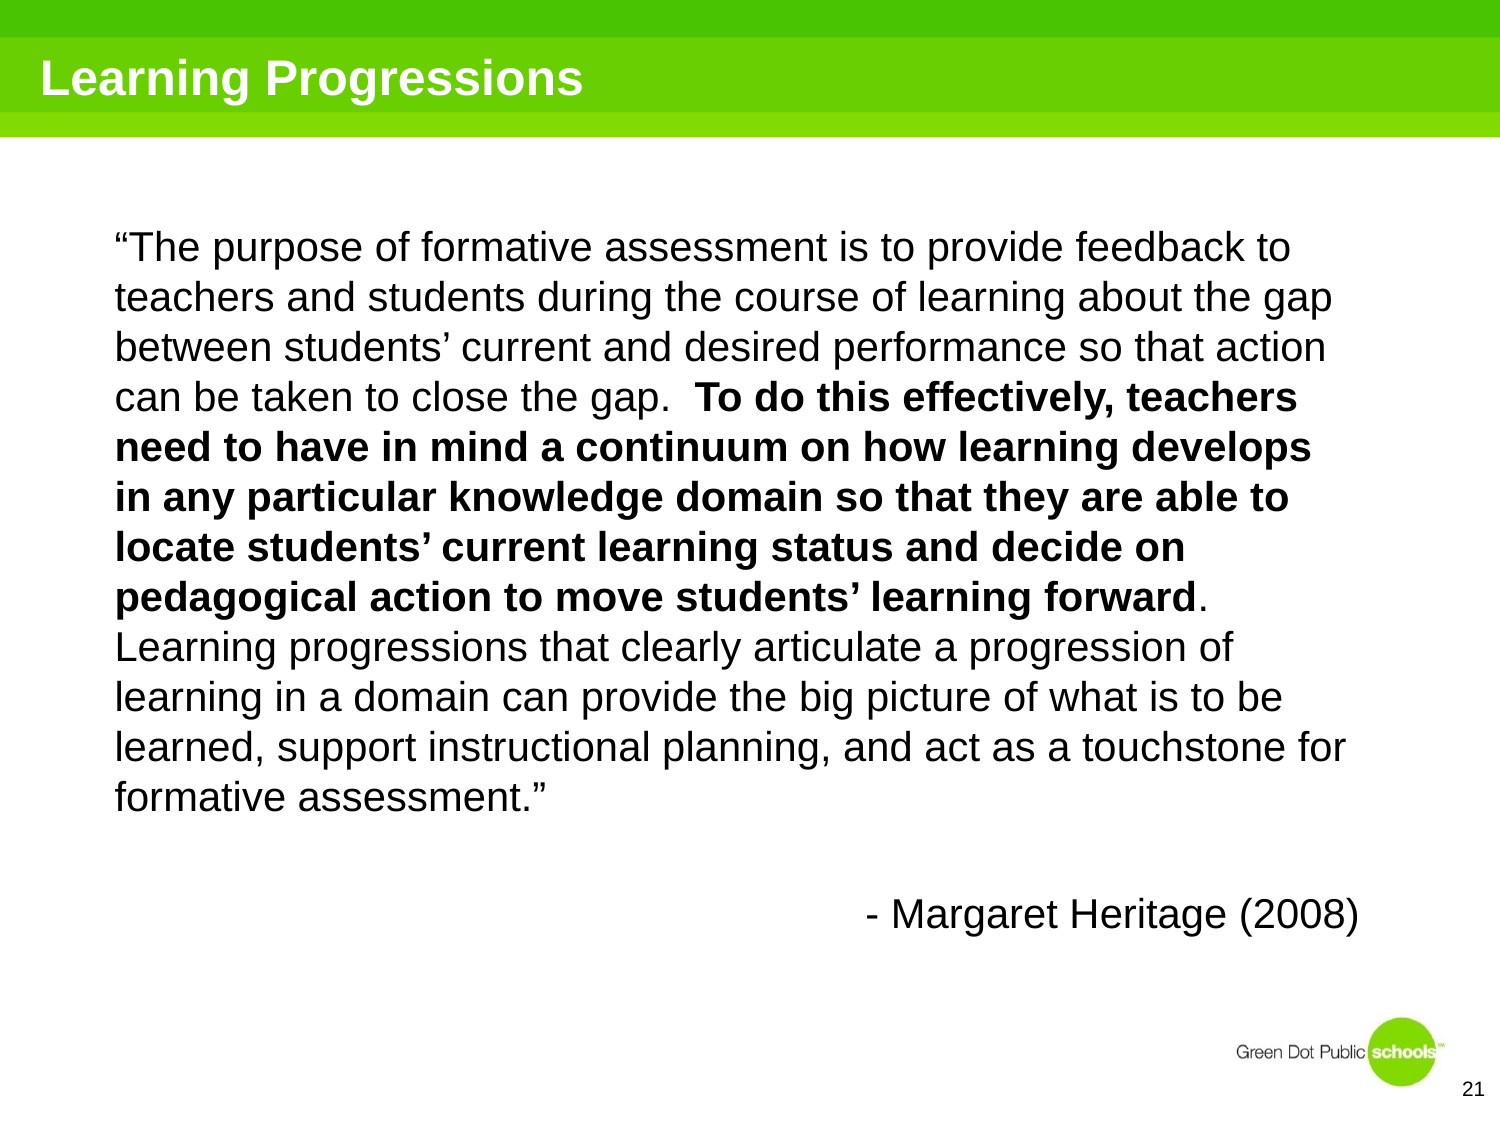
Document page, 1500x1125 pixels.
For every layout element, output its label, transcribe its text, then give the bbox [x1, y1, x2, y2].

text_box “The purpose of formative assessment is to provide feedback to teachers and students during the course of learning about the gap between students’ current and desired performance so that action can be taken to close the gap. To do this effectively, teachers need to have in mind a continuum on how learning develops in any particular knowledge domain so that they are able to locate students’ current learning status and decide on pedagogical action to move students’ learning forward. Learning progressions that clearly articulate a progression of learning in a domain can provide the big picture of what is to be learned, support instructional planning, and act as a touchstone for formative assessment.” - Margaret Heritage (2008) [99, 212, 1375, 888]
slide_number 21 [1187, 1068, 1500, 1125]
title Learning Progressions [24, 24, 1476, 126]
picture [1234, 1000, 1447, 1068]
